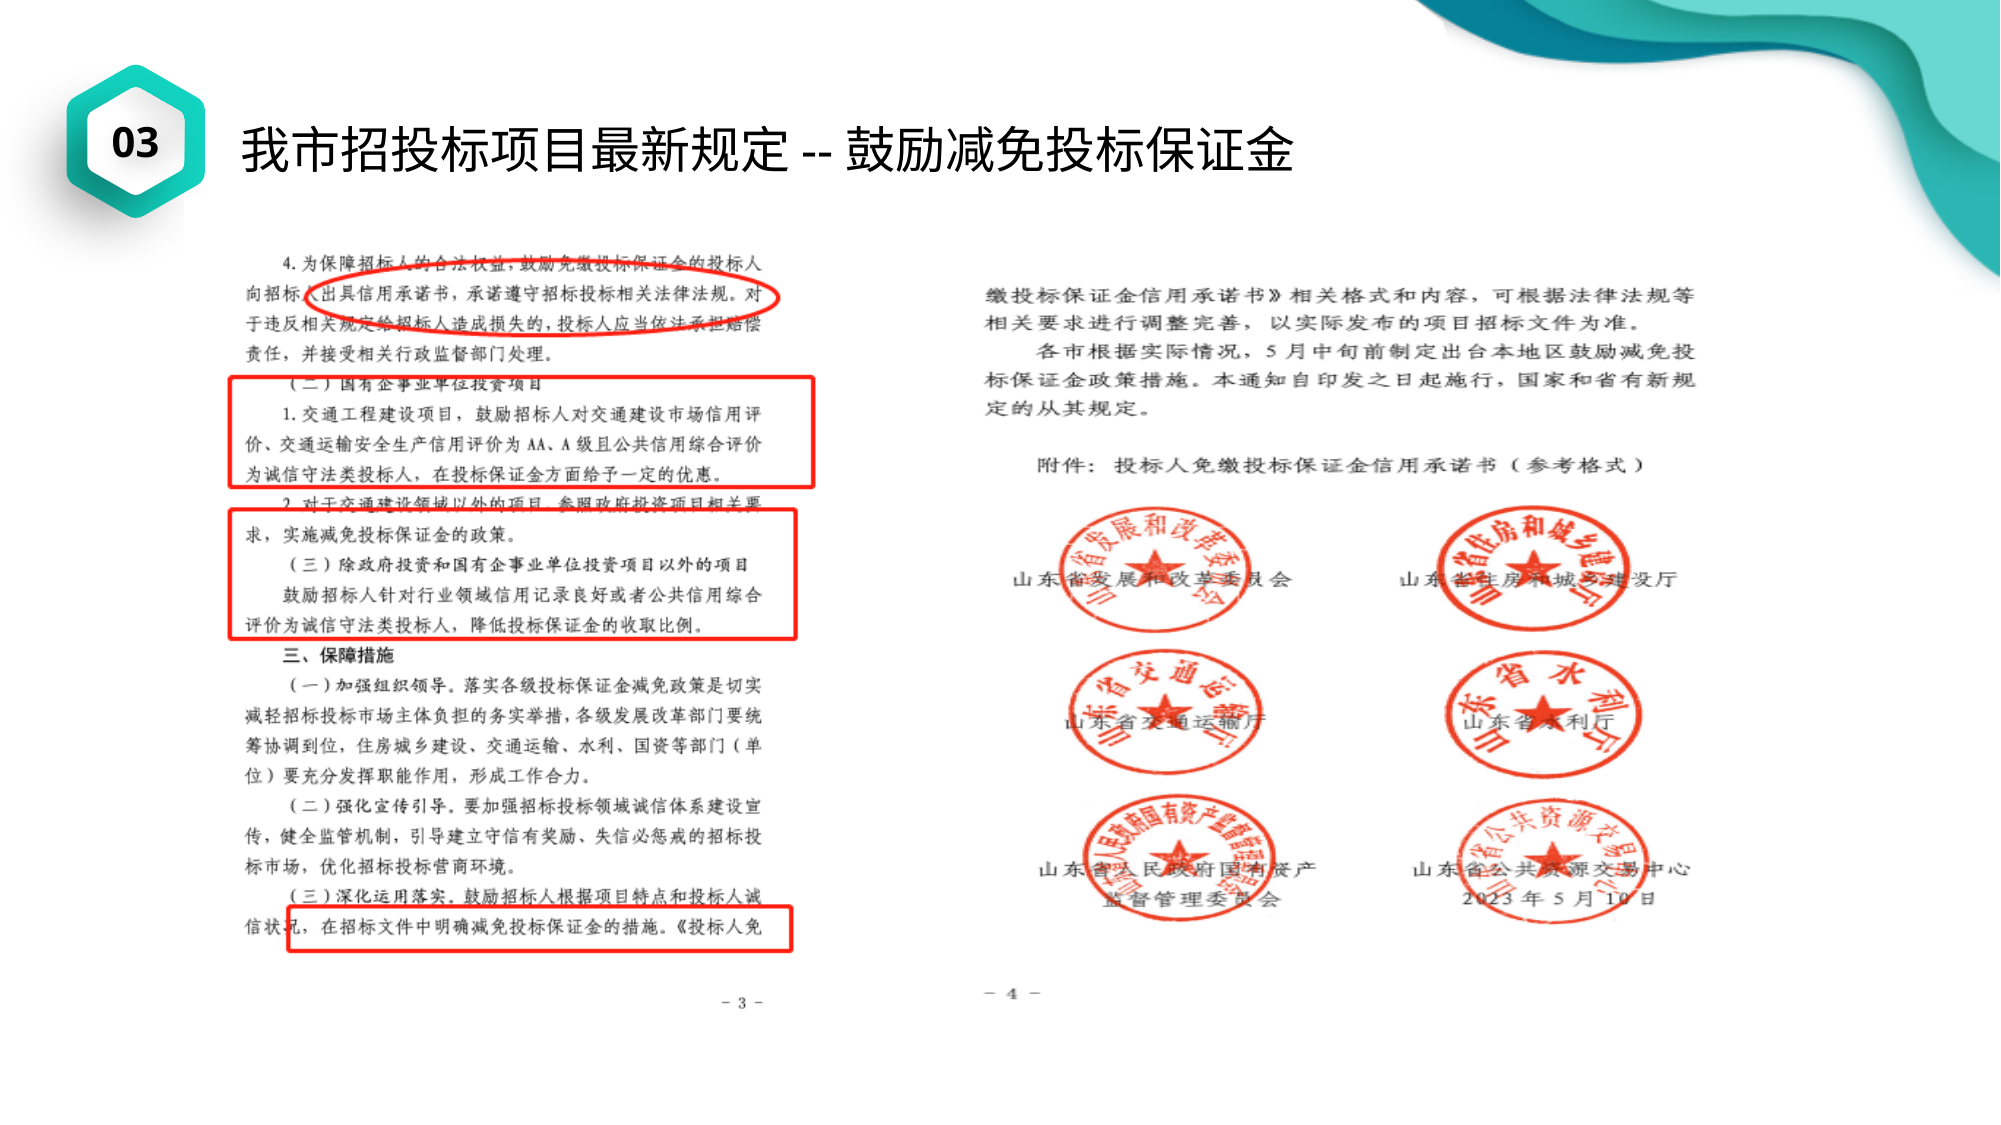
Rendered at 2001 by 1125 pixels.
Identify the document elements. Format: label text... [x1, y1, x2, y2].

text_box 我市招投标项目最新规定--鼓励减免投标保证金 [225, 110, 1855, 186]
picture [896, 0, 2000, 1048]
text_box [66, 64, 205, 218]
picture [184, 194, 839, 1048]
